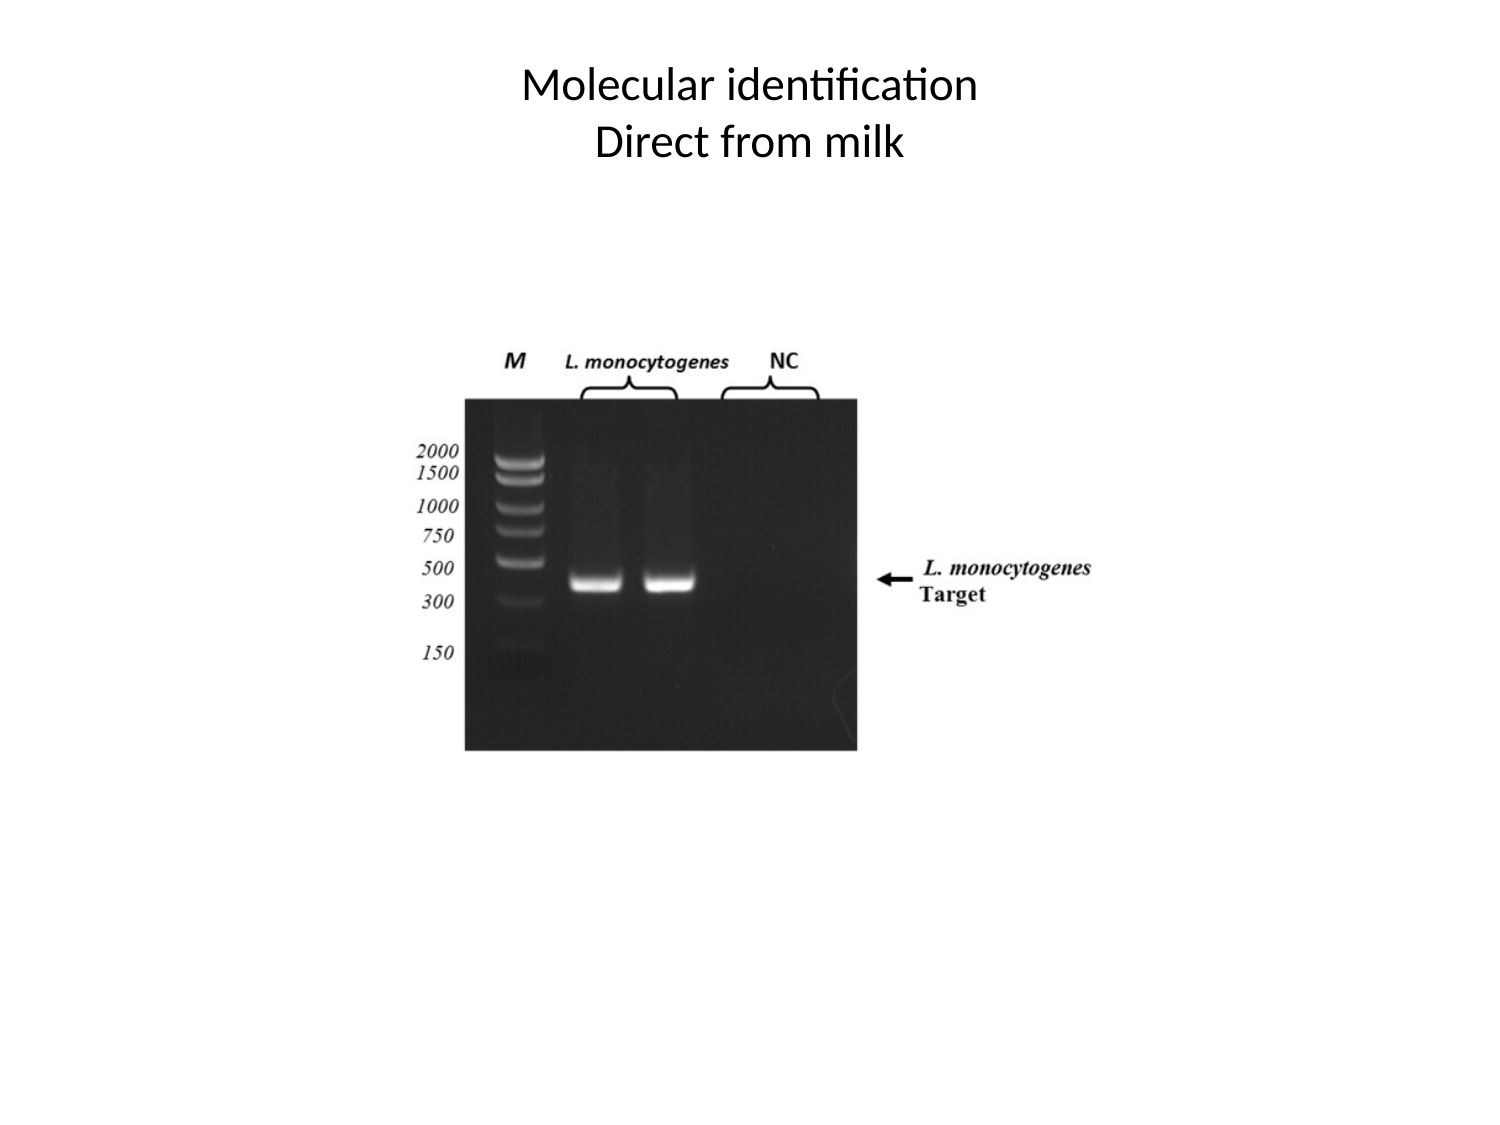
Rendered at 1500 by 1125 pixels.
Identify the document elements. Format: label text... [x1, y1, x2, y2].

picture [401, 337, 1099, 752]
title Molecular identification Direct from milk [75, 45, 1425, 233]
